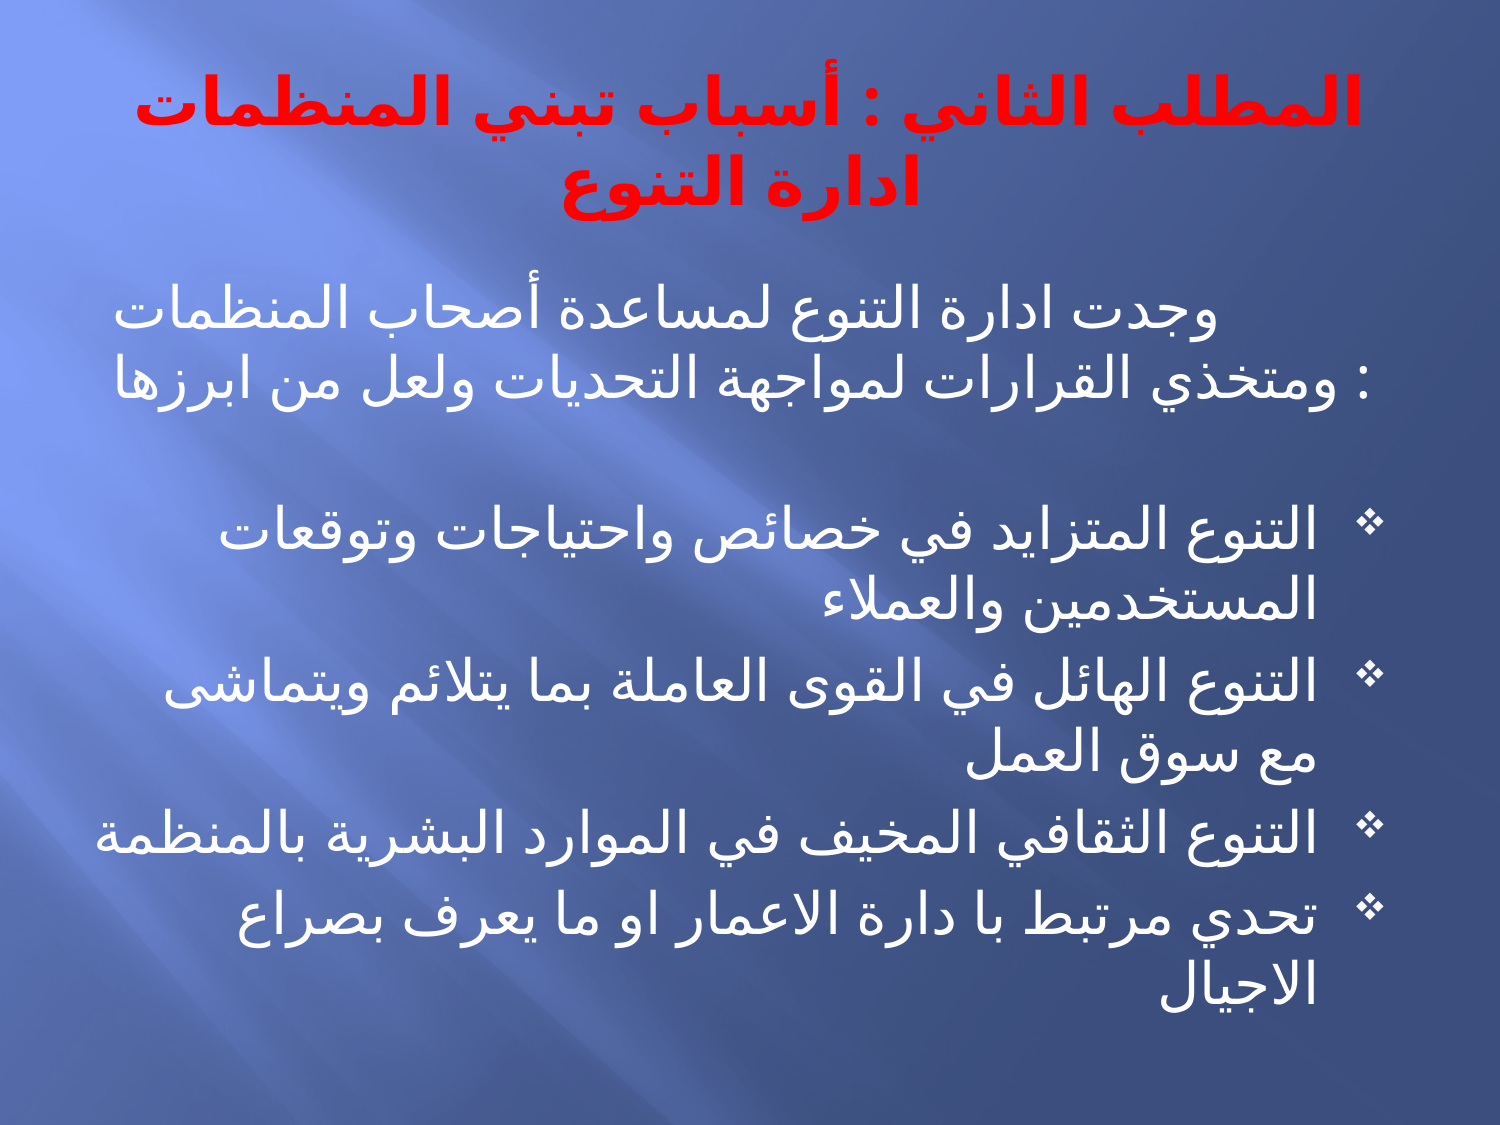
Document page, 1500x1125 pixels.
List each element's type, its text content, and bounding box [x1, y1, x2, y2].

list وجدت ادارة التنوع لمساعدة أصحاب المنظمات ومتخذي القرارات لمواجهة التحديات ولعل من ابرزها : التنوع المتزايد في خصائص واحتياجات وتوقعات المستخدمين والعملاء التنوع الهائل في القوى العاملة بما يتلائم ويتماشى مع سوق العمل التنوع الثقافي المخيف في الموارد البشرية بالمنظمة تحدي مرتبط با دارة الاعمار او ما يعرف بصراع الاجيال [75, 262, 1425, 1035]
title المطلب الثاني : أسباب تبني المنظمات ادارة التنوع [75, 45, 1425, 233]
